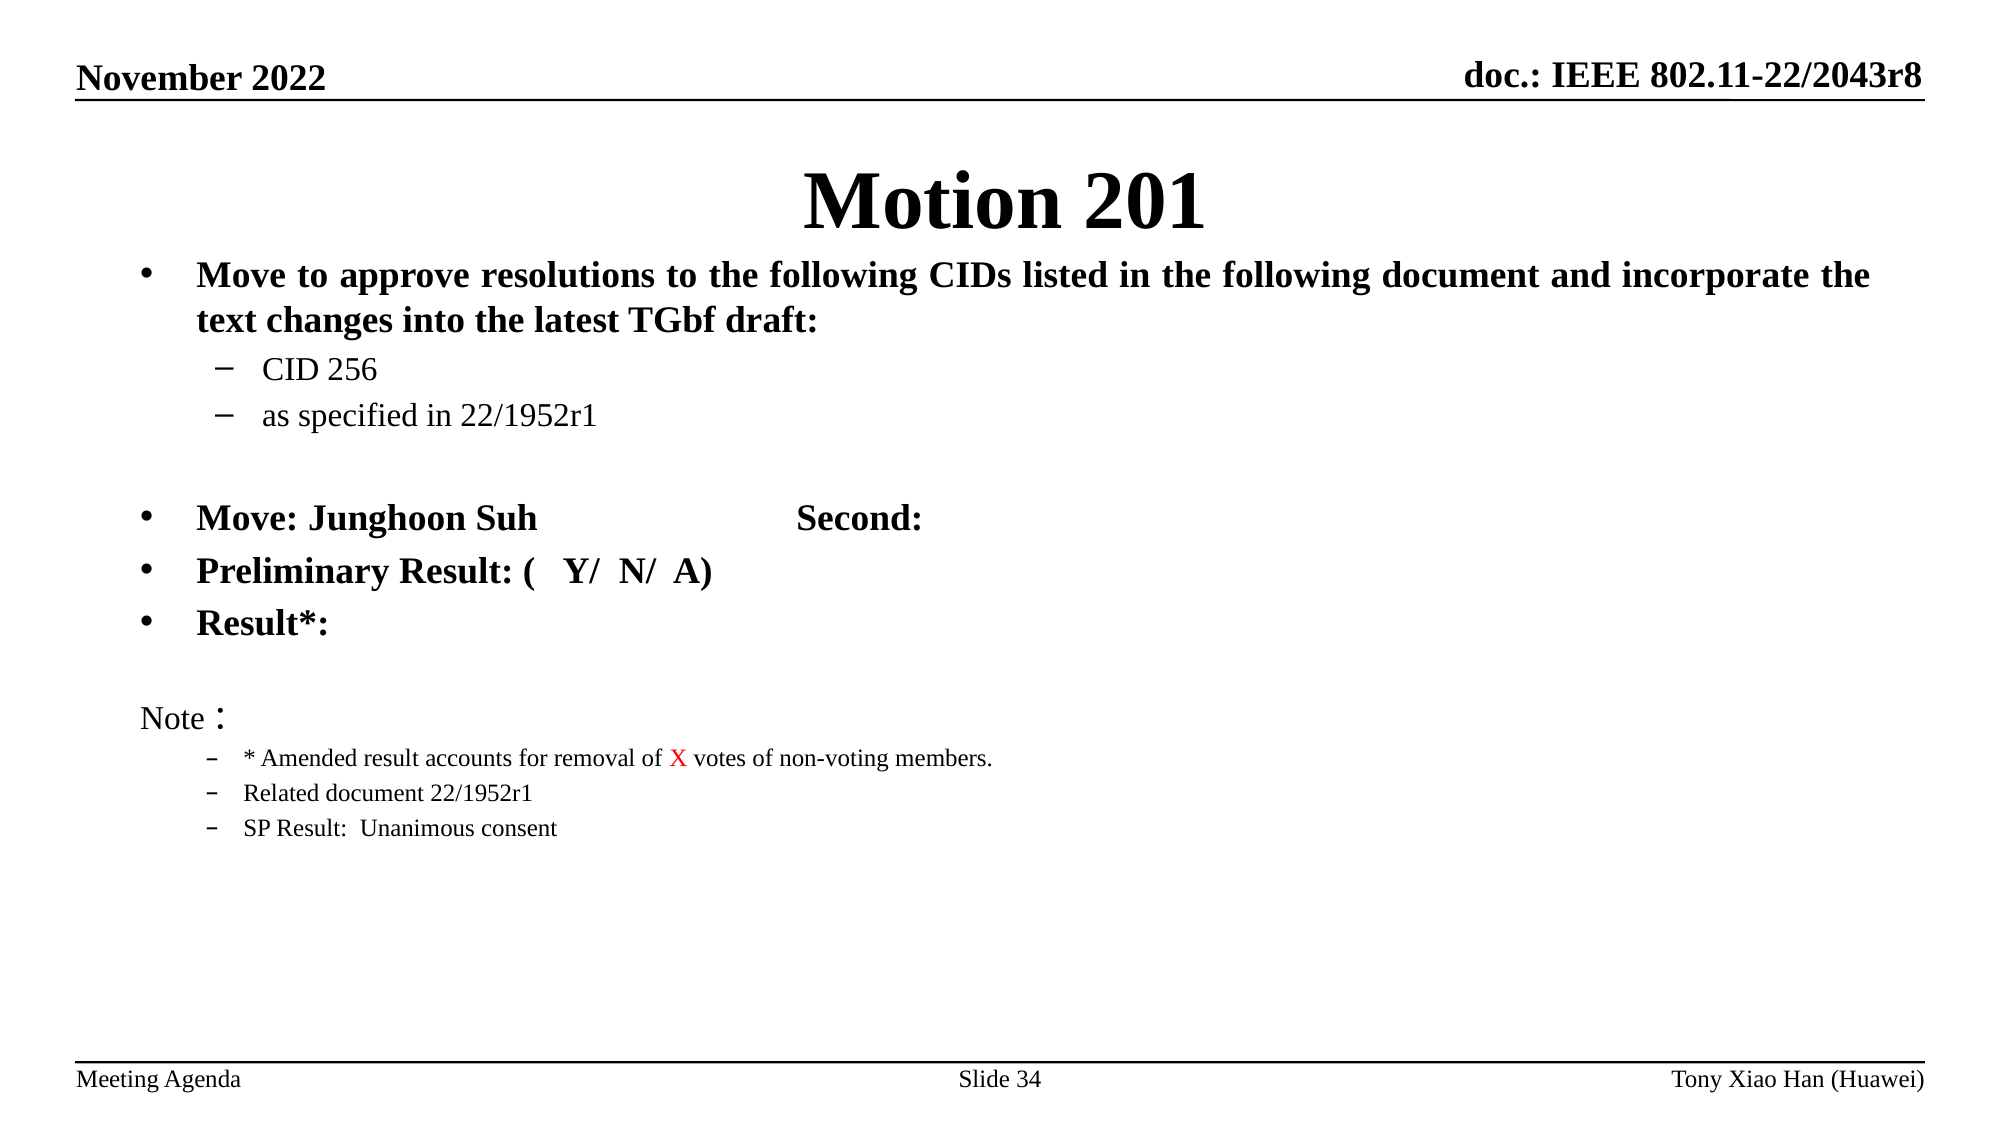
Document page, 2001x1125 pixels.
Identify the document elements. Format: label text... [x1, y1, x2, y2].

text_box Move to approve resolutions to the following CIDs listed in the following document and incorporate the text changes into the latest TGbf draft: CID 256 as specified in 22/1952r1 Move: Junghoon Suh Second: Preliminary Result: ( Y/ N/ A) Result*: Note： * Amended result accounts for removal of X votes of non-voting members. Related document 22/1952r1 SP Result: Unanimous consent [125, 212, 1888, 900]
text_box Motion 201 [368, 137, 1644, 212]
